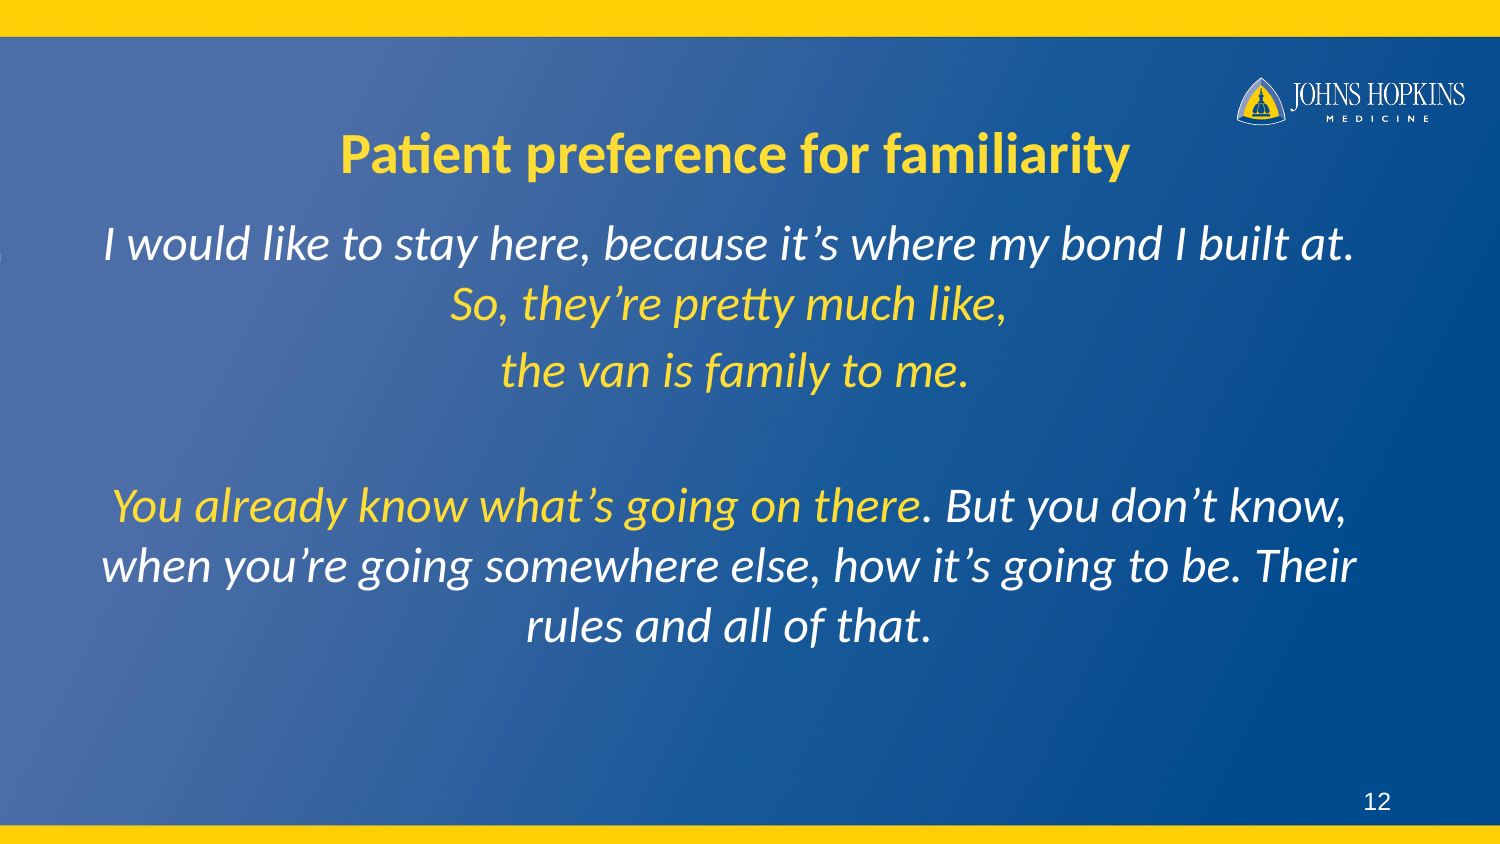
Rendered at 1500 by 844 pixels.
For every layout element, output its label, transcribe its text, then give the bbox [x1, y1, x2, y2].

picture [0, 0, 1500, 844]
slide_number 12 [1093, 778, 1407, 816]
title Patient preference for familiarity [98, 107, 1374, 202]
text_box I would like to stay here, because it’s where my bond I built at. So, they’re pretty much like, the van is family to me. You already know what’s going on there. But you don’t know, when you’re going somewhere else, how it’s going to be. Their rules and all of that. [66, 202, 1374, 755]
